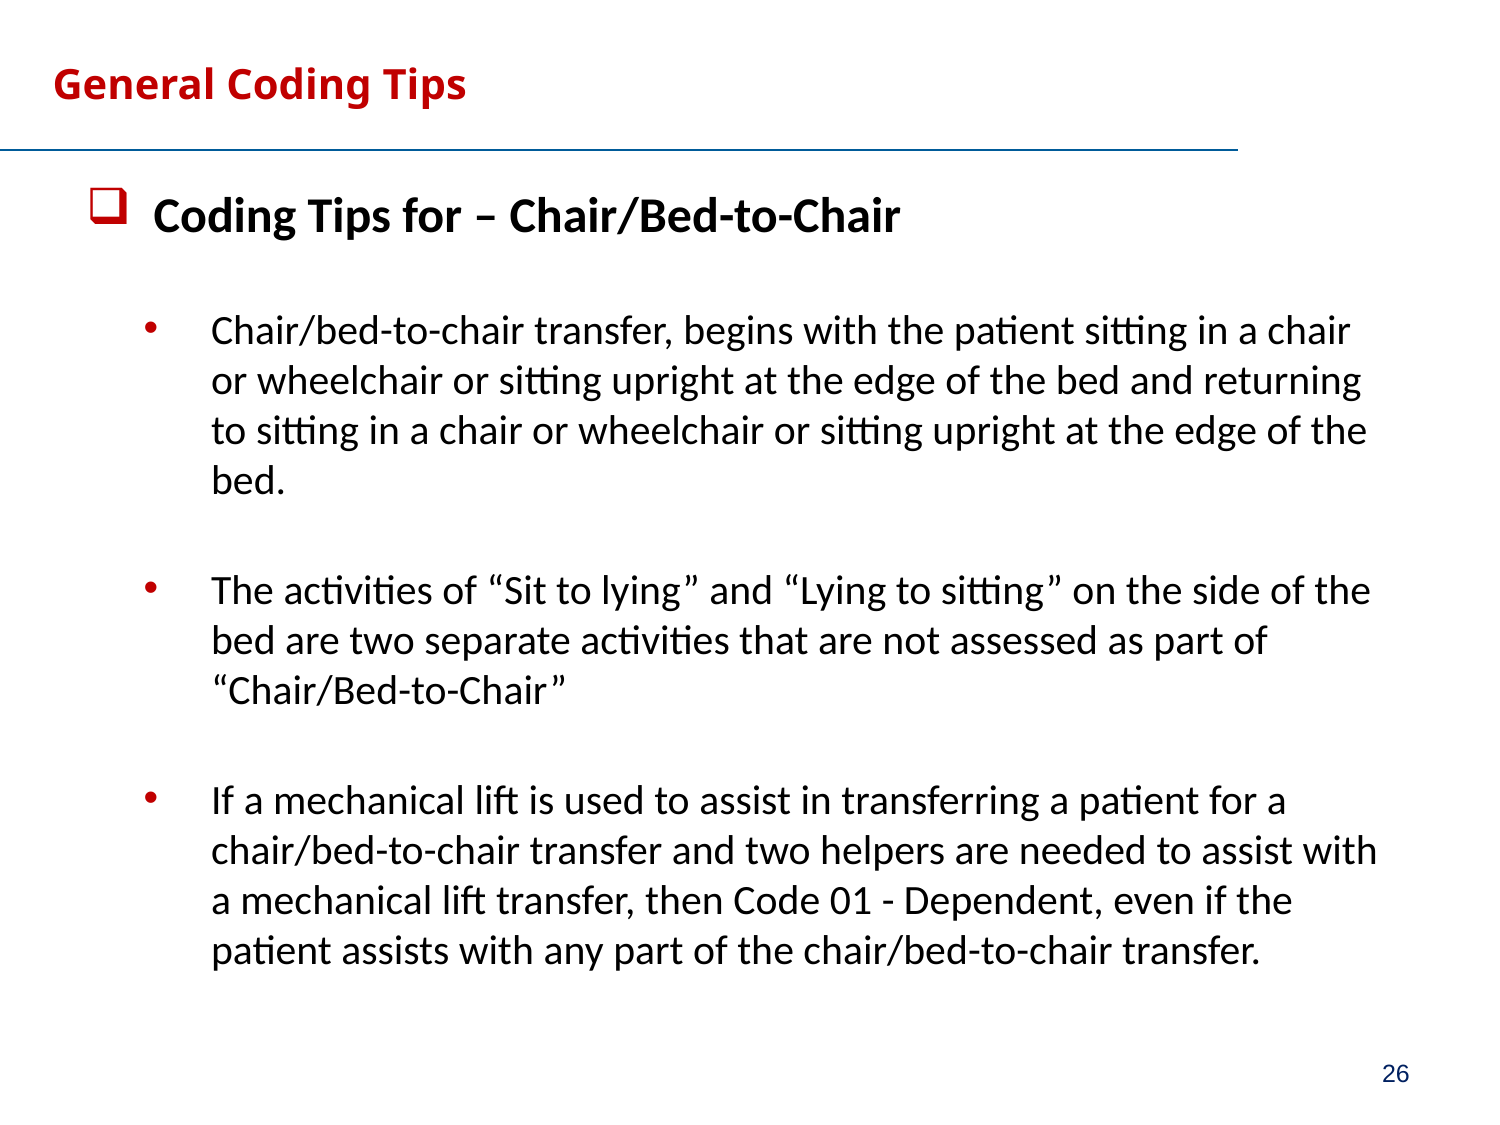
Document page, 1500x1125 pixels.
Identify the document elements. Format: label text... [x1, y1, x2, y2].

slide_number 26 [1074, 1042, 1425, 1103]
title General Coding Tips [37, 50, 1463, 113]
text_box Coding Tips for – Chair/Bed-to-Chair Chair/bed-to-chair transfer, begins with the patient sitting in a chair or wheelchair or sitting upright at the edge of the bed and returning to sitting in a chair or wheelchair or sitting upright at the edge of the bed. The activities of “Sit to lying” and “Lying to sitting” on the side of the bed are two separate activities that are not assessed as part of “Chair/Bed-to-Chair” If a mechanical lift is used to assist in transferring a patient for a chair/bed-to-chair transfer and two helpers are needed to assist with a mechanical lift transfer, then Code 01 - Dependent, even if the patient assists with any part of the chair/bed-to-chair transfer. [62, 174, 1400, 1088]
